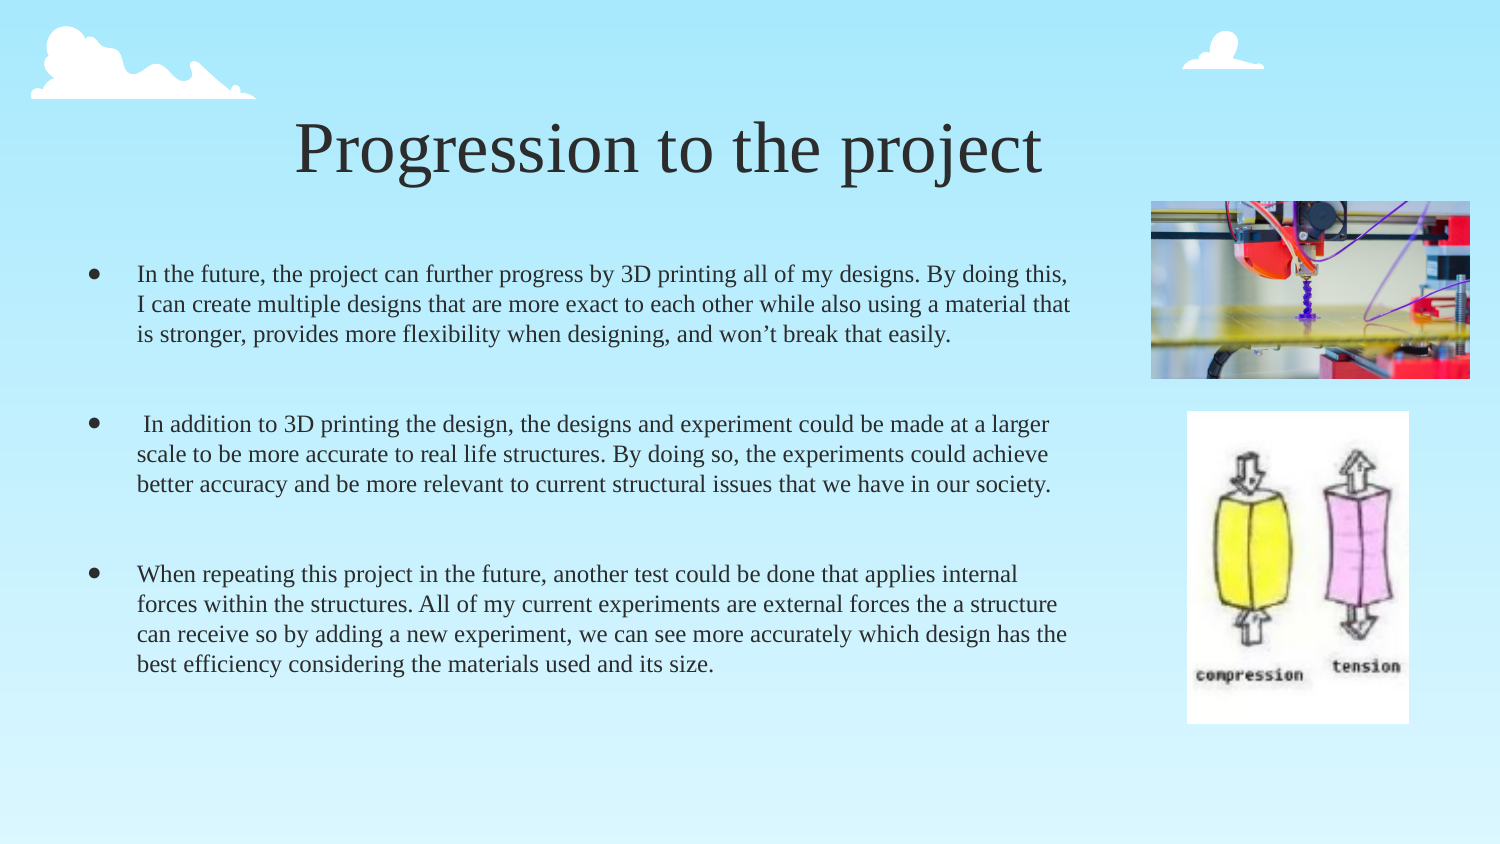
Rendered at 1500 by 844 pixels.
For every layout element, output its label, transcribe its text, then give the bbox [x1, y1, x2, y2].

title Progression to the project [280, 93, 1152, 202]
subtitle In the future, the project can further progress by 3D printing all of my designs. By doing this, I can create multiple designs that are more exact to each other while also using a material that is stronger, provides more flexibility when designing, and won’t break that easily. In addition to 3D printing the design, the designs and experiment could be made at a larger scale to be more accurate to real life structures. By doing so, the experiments could achieve better accuracy and be more relevant to current structural issues that we have in our society. When repeating this project in the future, another test could be done that applies internal forces within the structures. All of my current experiments are external forces the a structure can receive so by adding a new experiment, we can see more accurately which design has the best efficiency considering the materials used and its size. [46, 242, 1096, 368]
picture [1151, 201, 1470, 379]
picture [1187, 411, 1409, 725]
